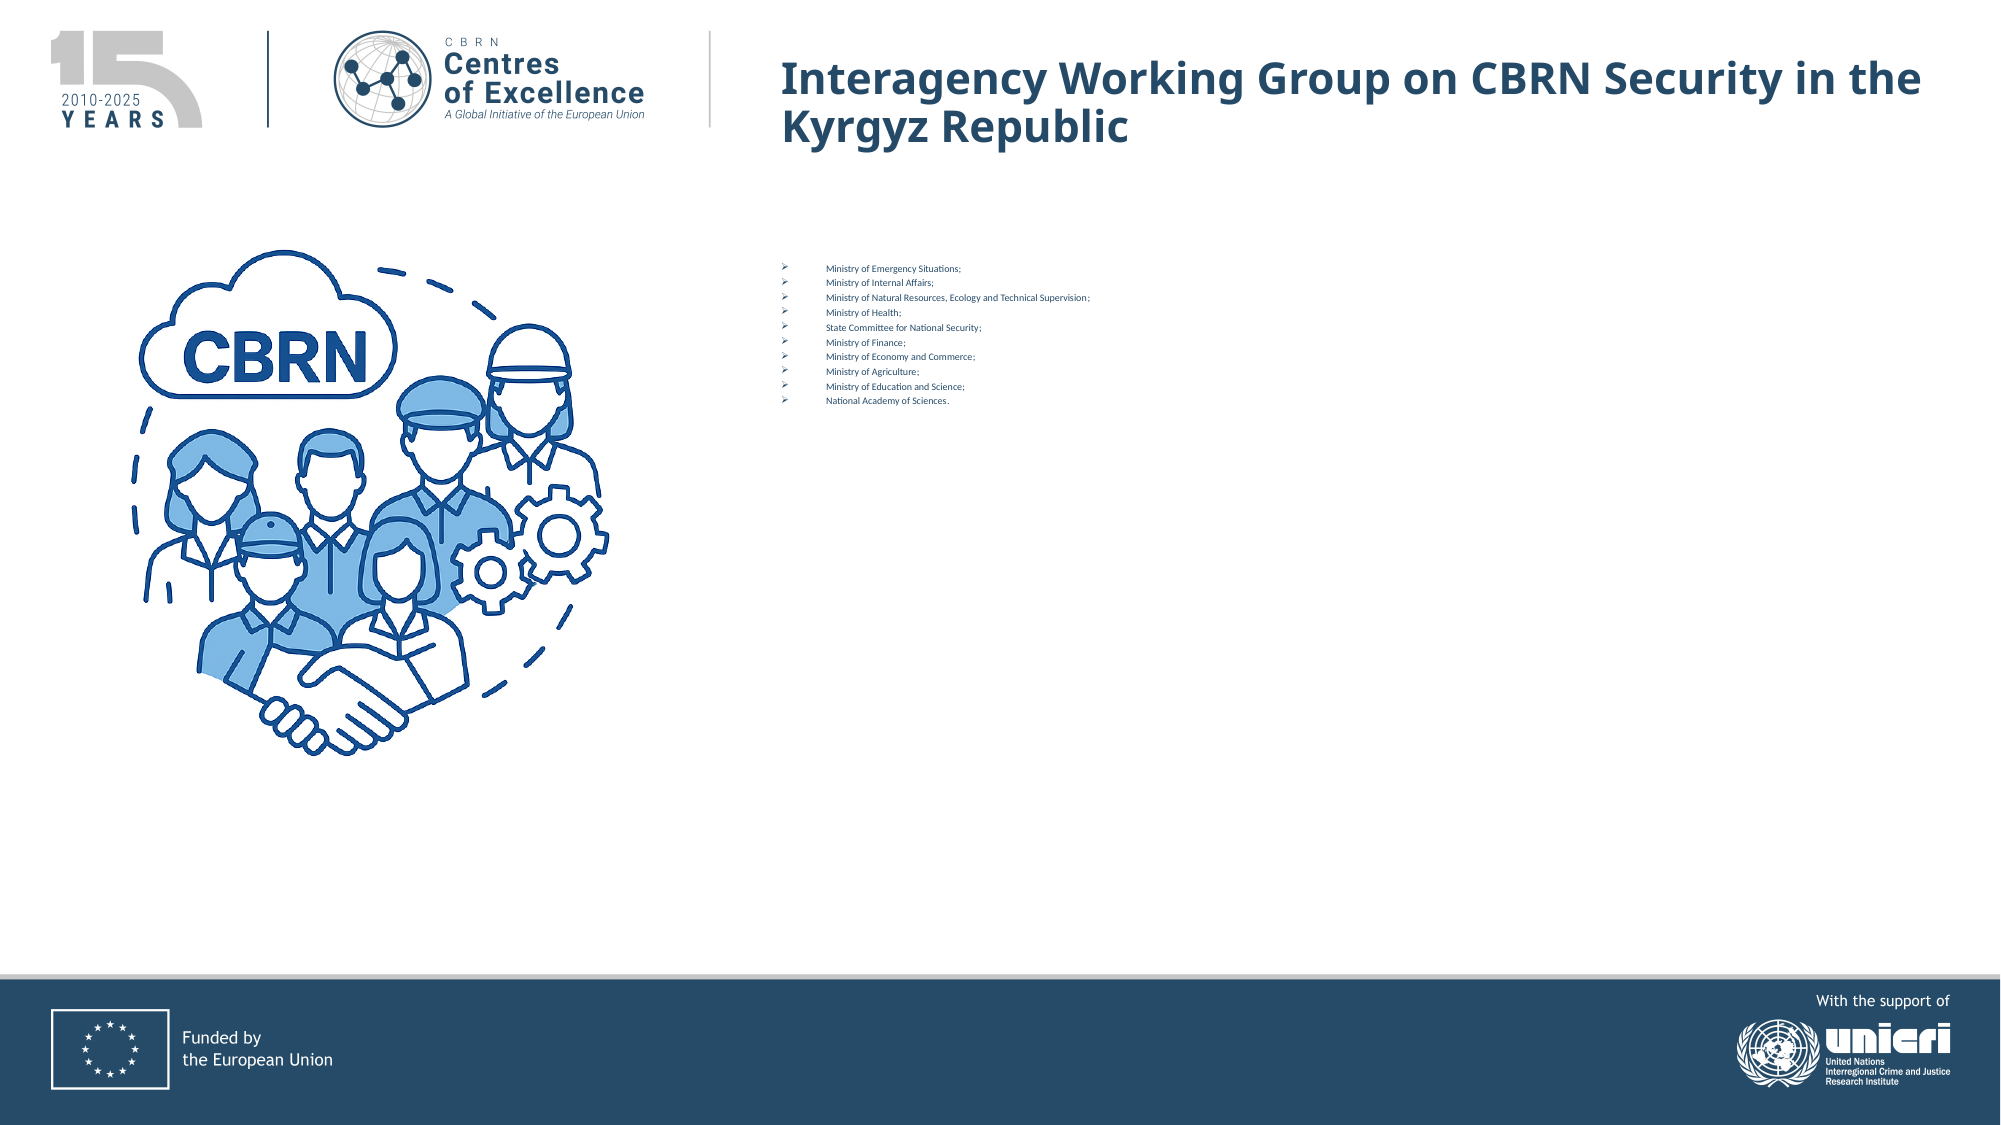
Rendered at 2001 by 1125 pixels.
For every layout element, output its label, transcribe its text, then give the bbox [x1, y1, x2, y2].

text_box Ministry of Emergency Situations; Ministry of Internal Affairs; Ministry of Natural Resources, Ecology and Technical Supervision; Ministry of Health; State Committee for National Security; Ministry of Finance; Ministry of Economy and Commerce; Ministry of Agriculture; Ministry of Education and Science; National Academy of Sciences. [766, 252, 1973, 416]
title Interagency Working Group on CBRN Security in the Kyrgyz Republic [766, 49, 1973, 213]
picture [0, 0, 2001, 1125]
